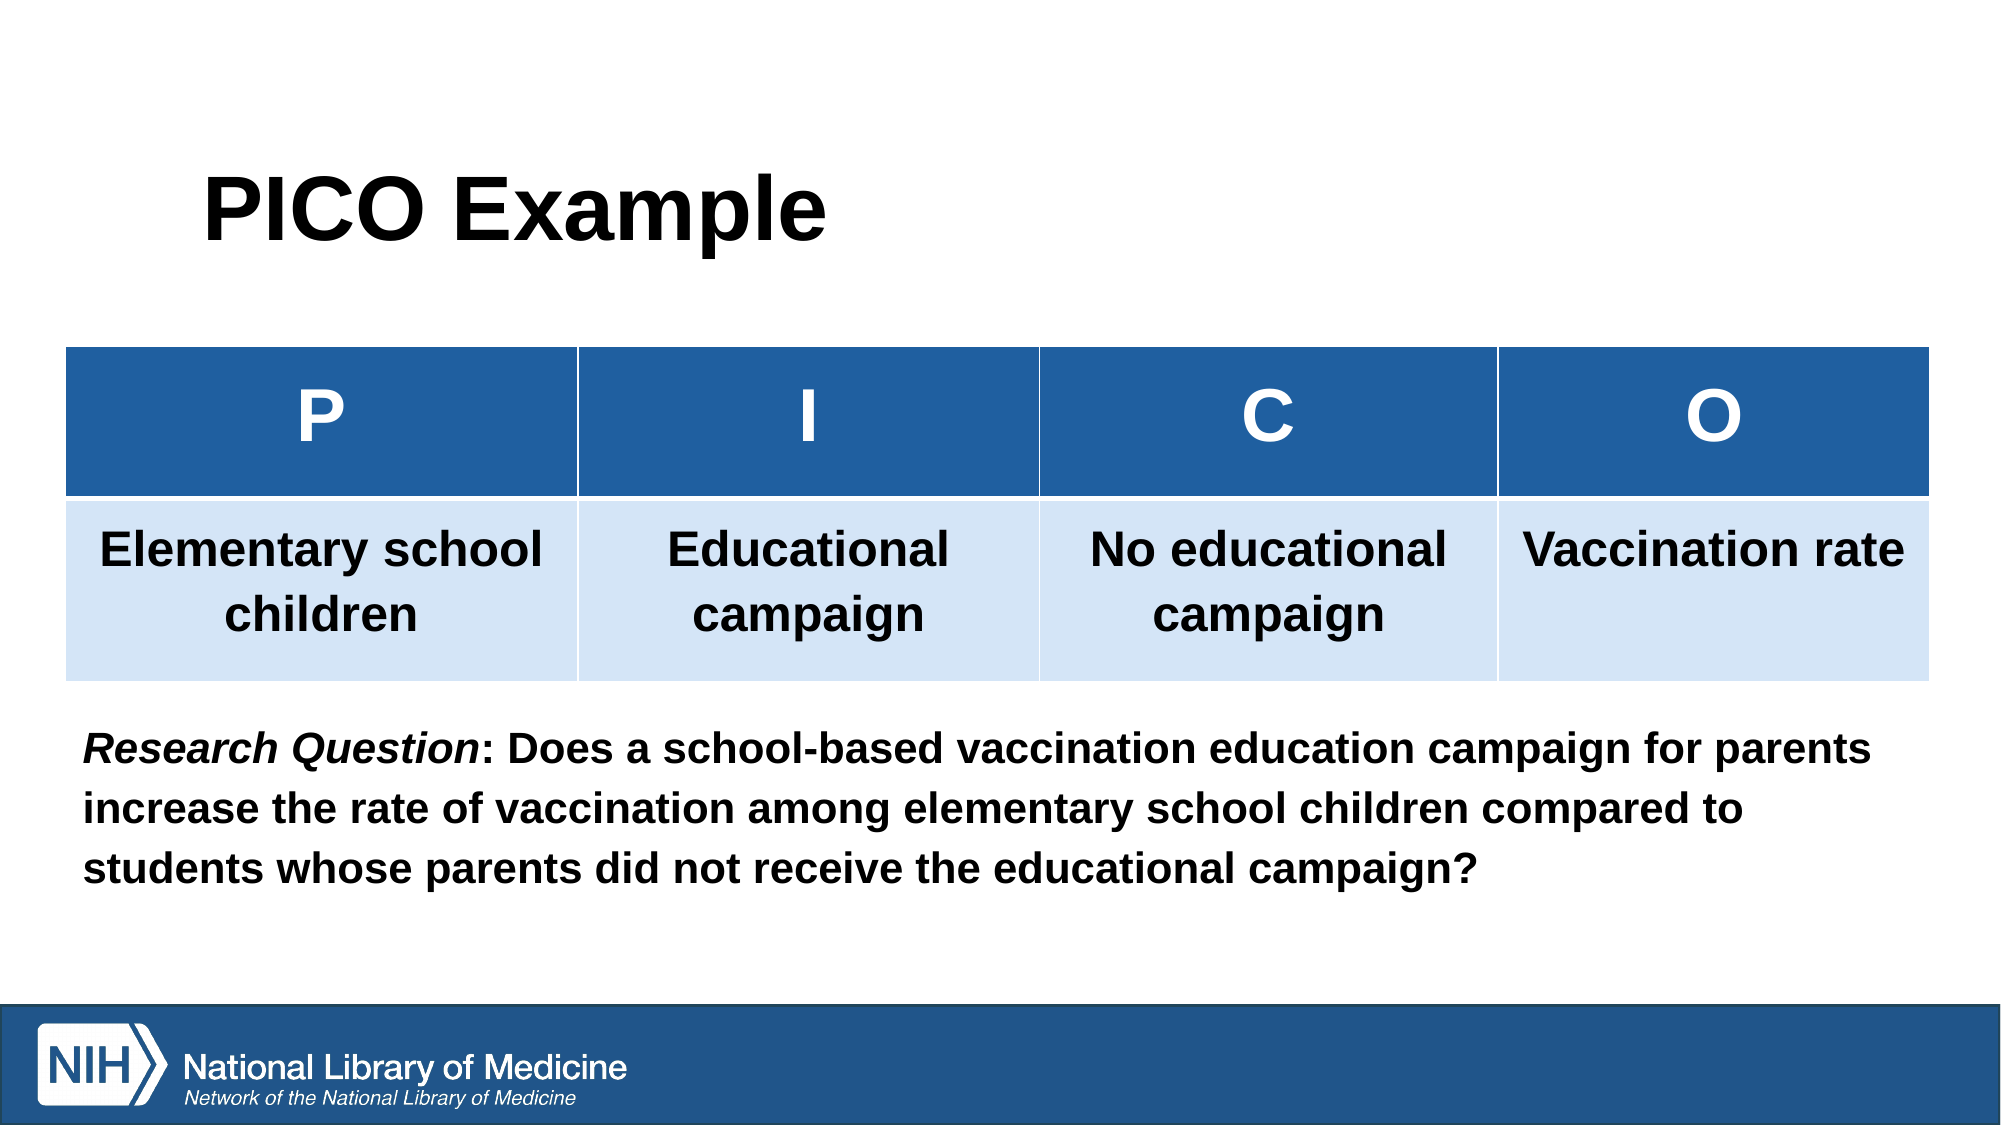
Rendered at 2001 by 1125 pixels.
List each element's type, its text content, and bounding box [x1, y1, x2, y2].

table_header I [579, 347, 1039, 496]
picture [37, 1023, 627, 1118]
table_cell Elementary school children [66, 501, 577, 681]
title PICO Example [187, 99, 1808, 323]
table_header C [1040, 347, 1497, 496]
table_cell Vaccination rate [1499, 501, 1929, 681]
text_box Research Question: Does a school-based vaccination education campaign for parents increase the rate of vaccination among elementary school children compared to students whose parents did not receive the educational campaign? [67, 696, 1933, 920]
table_header P [66, 347, 577, 496]
table_cell Educational campaign [579, 501, 1039, 681]
table_cell No educational campaign [1040, 501, 1497, 681]
table_header O [1499, 347, 1929, 496]
